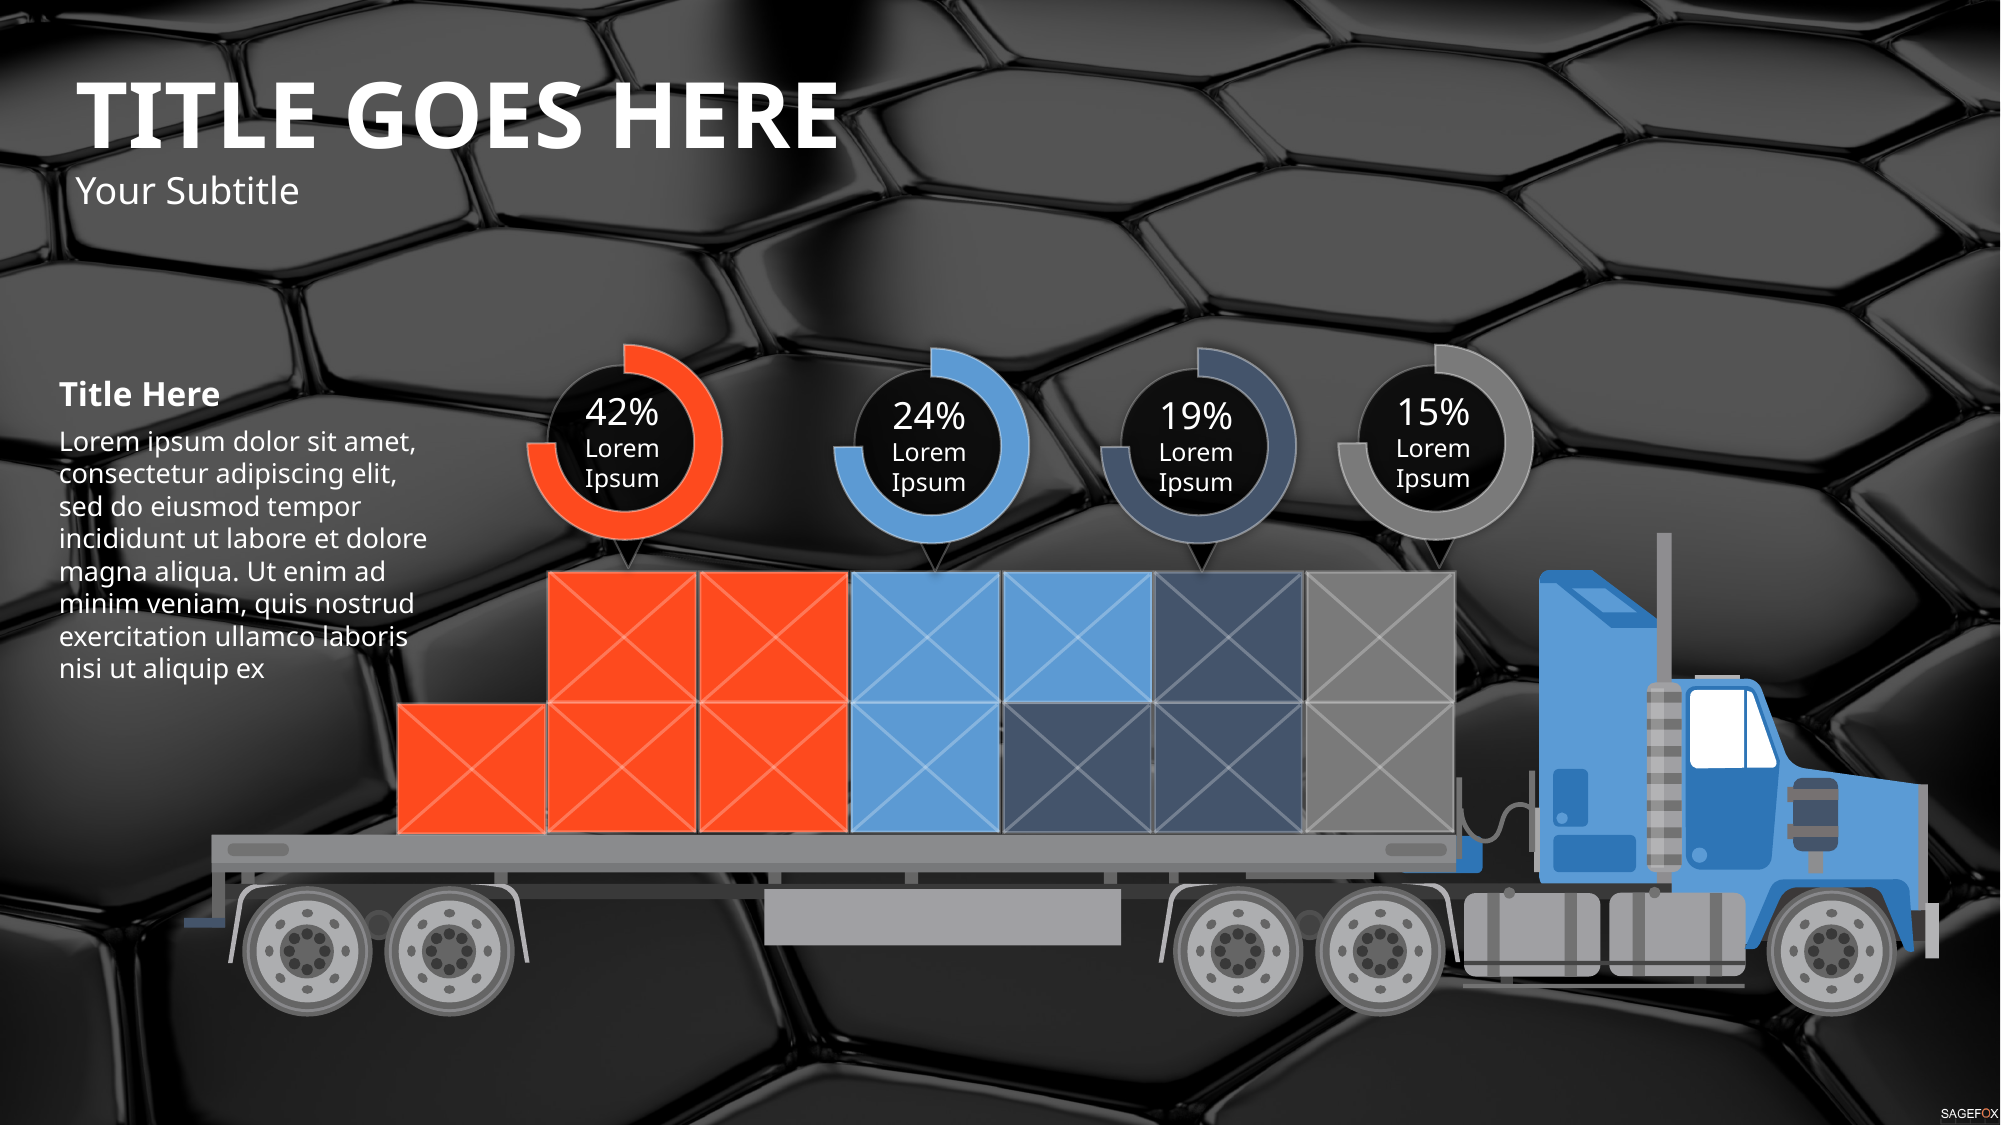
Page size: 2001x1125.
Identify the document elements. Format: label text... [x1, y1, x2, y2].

text_box 24% Lorem Ipsum [853, 368, 995, 507]
text_box 15% Lorem Ipsum [1357, 364, 1501, 503]
text_box 19% Lorem Ipsum [1120, 368, 1263, 507]
text_box 42% Lorem Ipsum [546, 364, 690, 503]
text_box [184, 532, 1939, 1017]
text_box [1305, 572, 1456, 833]
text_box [43, 366, 456, 662]
text_box [1100, 347, 1298, 532]
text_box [851, 571, 1152, 833]
text_box [833, 347, 1031, 532]
text_box TITLE GOES HERE Your Subtitle [60, 49, 1036, 220]
text_box [526, 343, 724, 532]
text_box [1152, 572, 1303, 833]
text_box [397, 571, 850, 835]
picture [0, 0, 2001, 1125]
text_box [1337, 343, 1535, 532]
